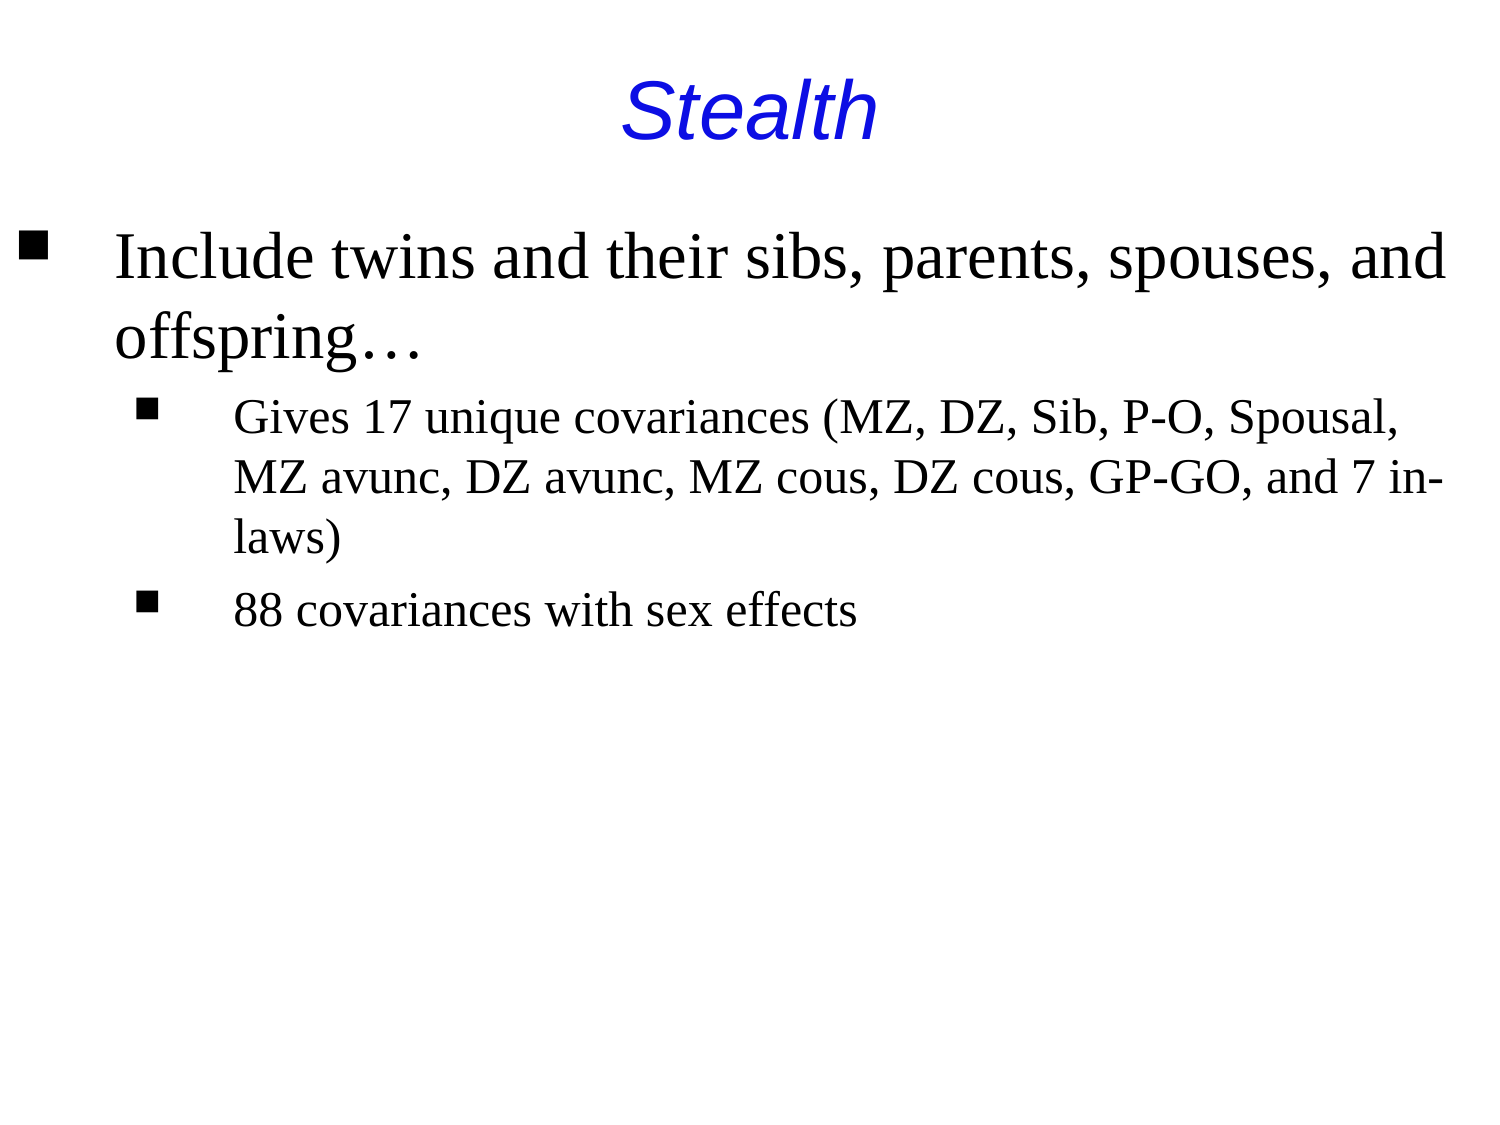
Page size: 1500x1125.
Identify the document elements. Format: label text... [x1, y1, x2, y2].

text_box Include twins and their sibs, parents, spouses, and offspring… Gives 17 unique covariances (MZ, DZ, Sib, P-O, Spousal, MZ avunc, DZ avunc, MZ cous, DZ cous, GP-GO, and 7 in-laws) 88 covariances with sex effects [0, 203, 1469, 1107]
text_box Stealth [0, 12, 1500, 200]
